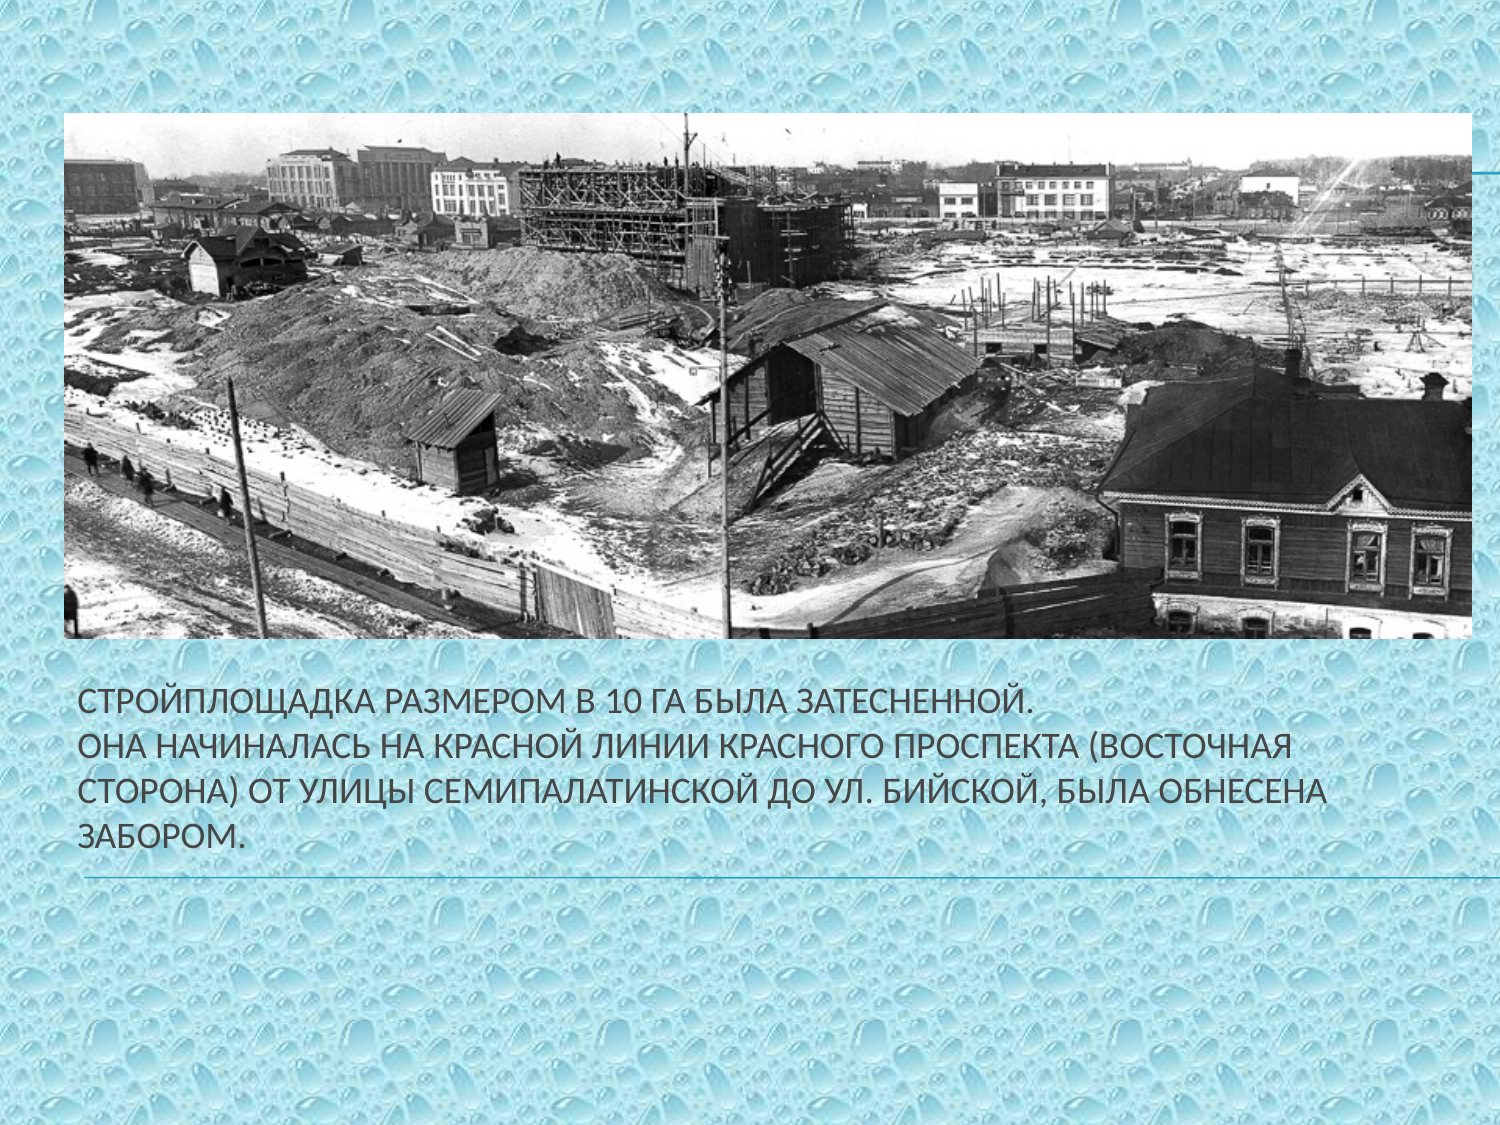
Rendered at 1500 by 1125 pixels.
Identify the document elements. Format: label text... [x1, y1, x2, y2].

title Стройплощадка размером в 10 га была затесненной. Она начиналась на красной линии Красного проспекта (восточная сторона) от улицы Семипалатинской до ул. Бийской, была обнесена забором. [62, 668, 1450, 953]
picture [0, 0, 1500, 1125]
